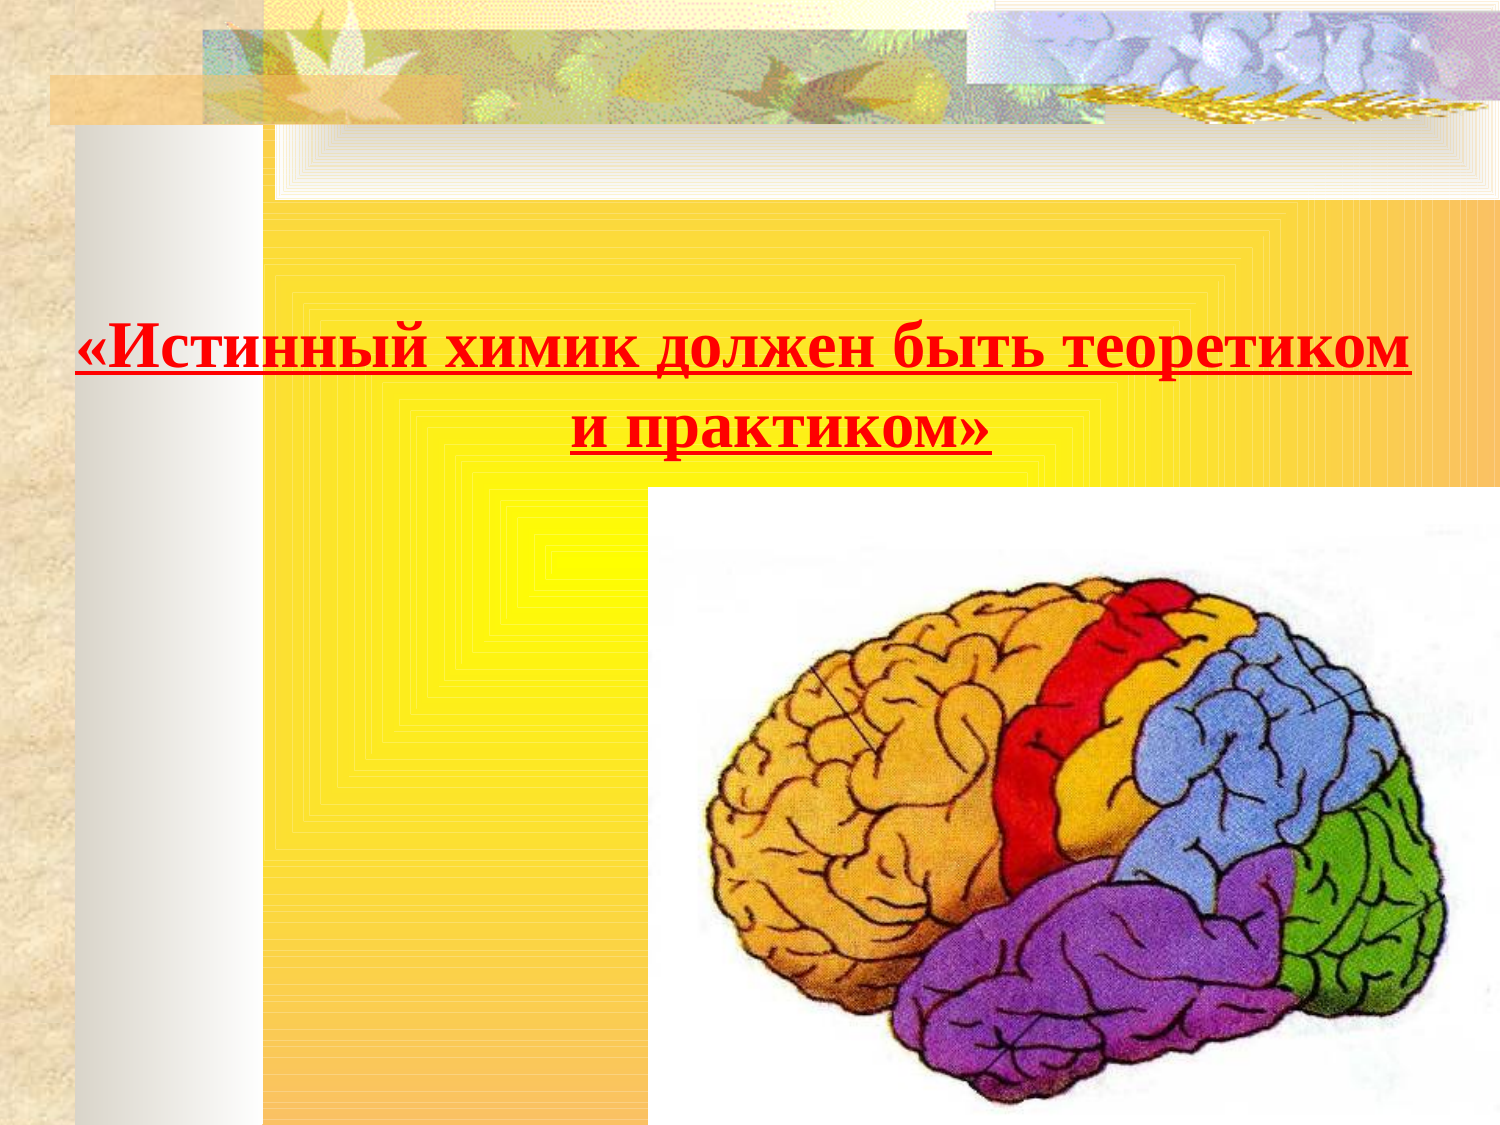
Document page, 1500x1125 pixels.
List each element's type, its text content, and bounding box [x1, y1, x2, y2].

list «Истинный химик должен быть теоретиком и практиком» [37, 199, 1451, 901]
picture [648, 487, 1500, 1125]
picture [0, 0, 1500, 1125]
